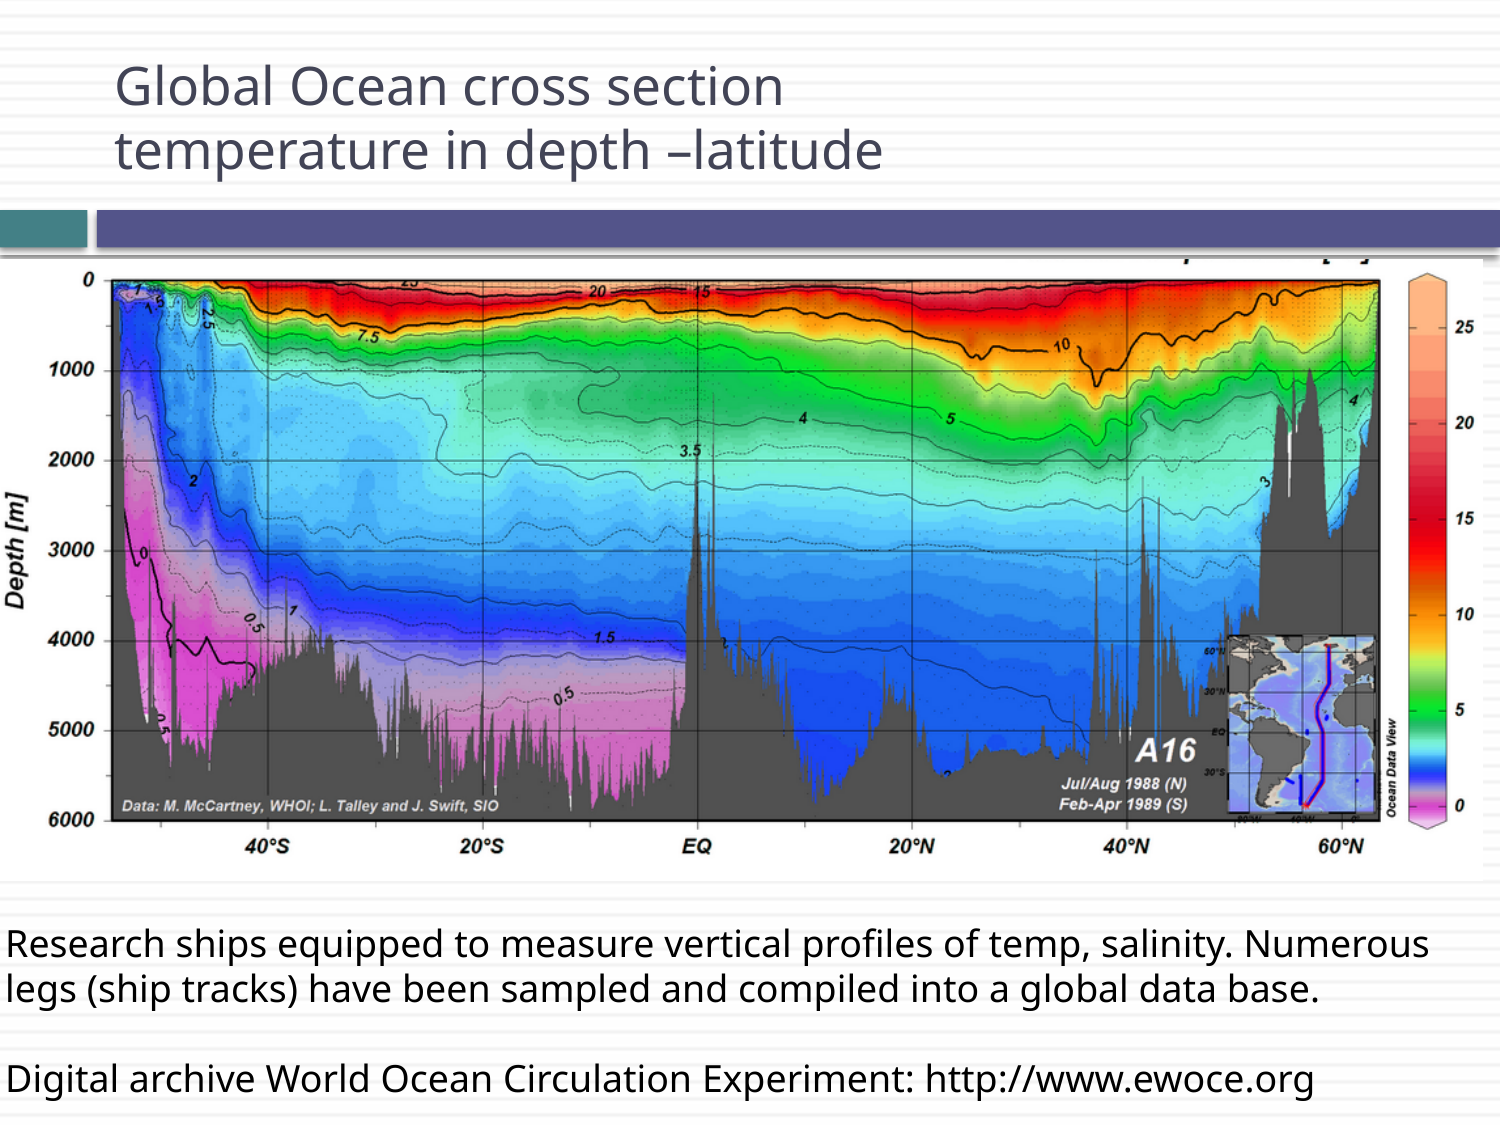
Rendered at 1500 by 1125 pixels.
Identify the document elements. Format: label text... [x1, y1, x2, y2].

title Global Ocean cross section temperature in depth –latitude [99, 44, 1425, 188]
text_box Research ships equipped to measure vertical profiles of temp, salinity. Numerous legs (ship tracks) have been sampled and compiled into a global data base. Digital archive World Ocean Circulation Experiment: http://www.ewoce.org [0, 912, 1456, 1108]
picture [0, 259, 1483, 881]
